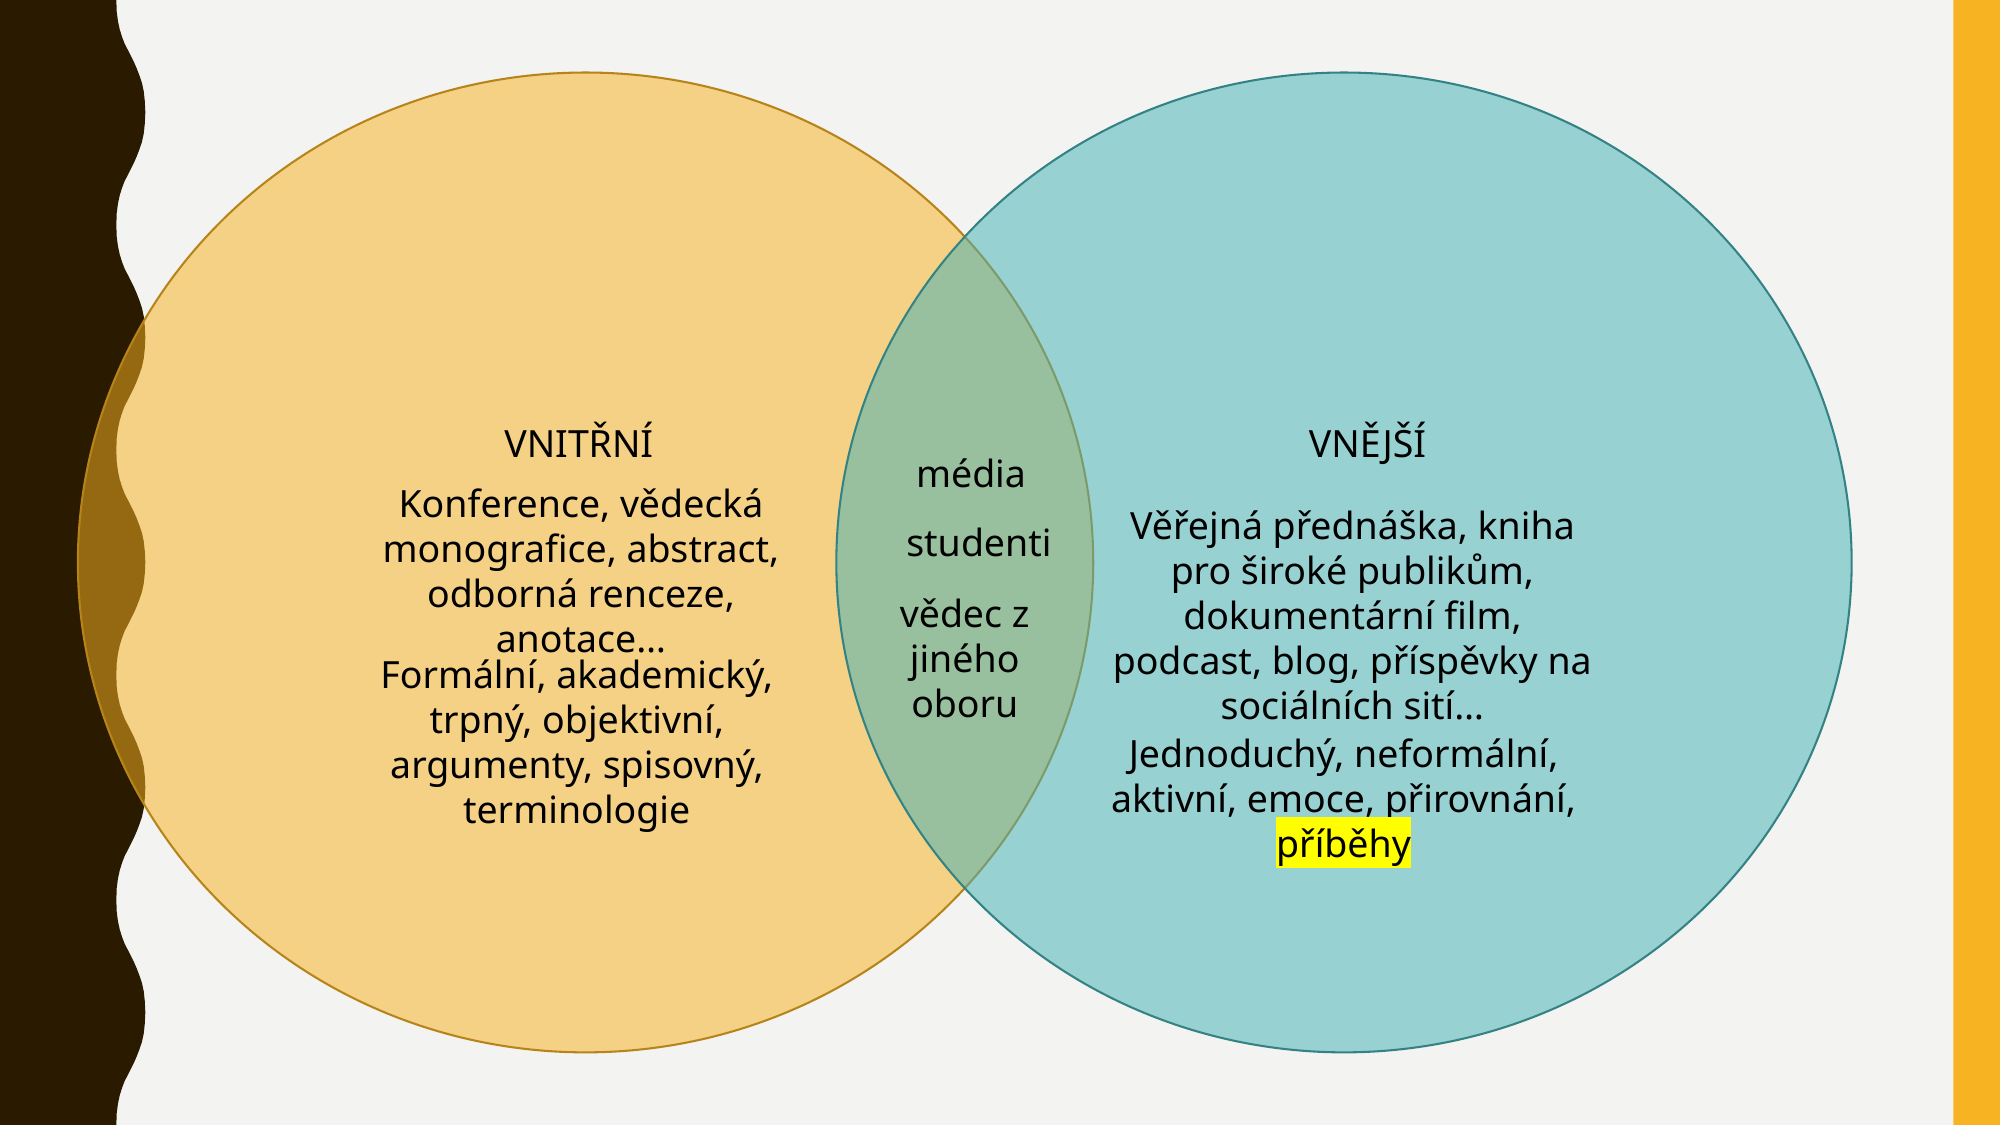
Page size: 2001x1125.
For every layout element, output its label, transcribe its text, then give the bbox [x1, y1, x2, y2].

text_box VNITŘNÍ [489, 412, 672, 472]
text_box studenti [891, 512, 1074, 572]
text_box média [901, 442, 1084, 503]
text_box [837, 71, 1853, 1054]
text_box [76, 71, 965, 1054]
text_box Formální, akademický, trpný, objektivní, argumenty, spisovný, terminologie [321, 644, 833, 839]
text_box VNĚJŠÍ [1293, 412, 1805, 473]
text_box Konference, vědecká monografice, abstract, odborná renceze, anotace… [325, 472, 837, 668]
text_box vědec z jiného oboru [873, 582, 1056, 732]
text_box Věřejná přednáška, kniha pro široké publikům, dokumentární film, podcast, blog, příspěvky na sociálních sití… [1097, 494, 1608, 735]
text_box Jednoduchý, neformální, aktivní, emoce, přirovnání, příběhy [1088, 722, 1599, 872]
